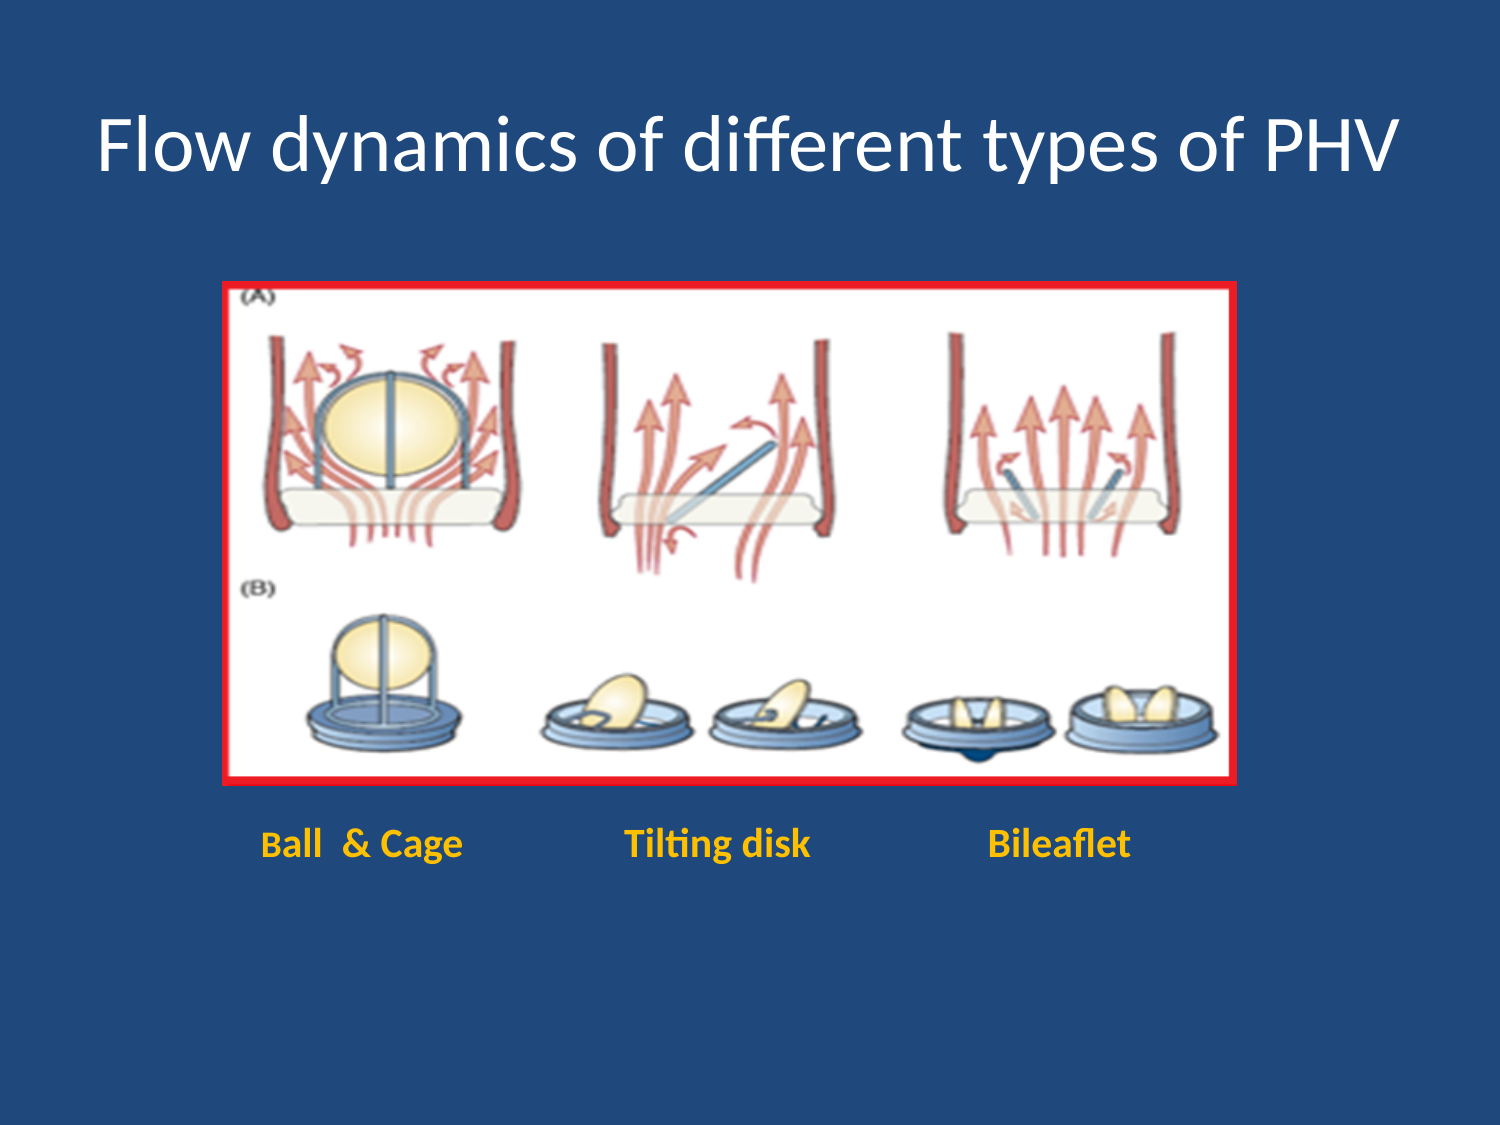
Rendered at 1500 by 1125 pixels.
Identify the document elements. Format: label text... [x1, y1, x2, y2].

text_box Tilting disk [609, 808, 856, 874]
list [222, 280, 1237, 787]
text_box Ball & Cage [246, 808, 609, 874]
title Flow dynamics of different types of PHV [75, 45, 1425, 233]
text_box Bileaflet [972, 808, 1207, 874]
